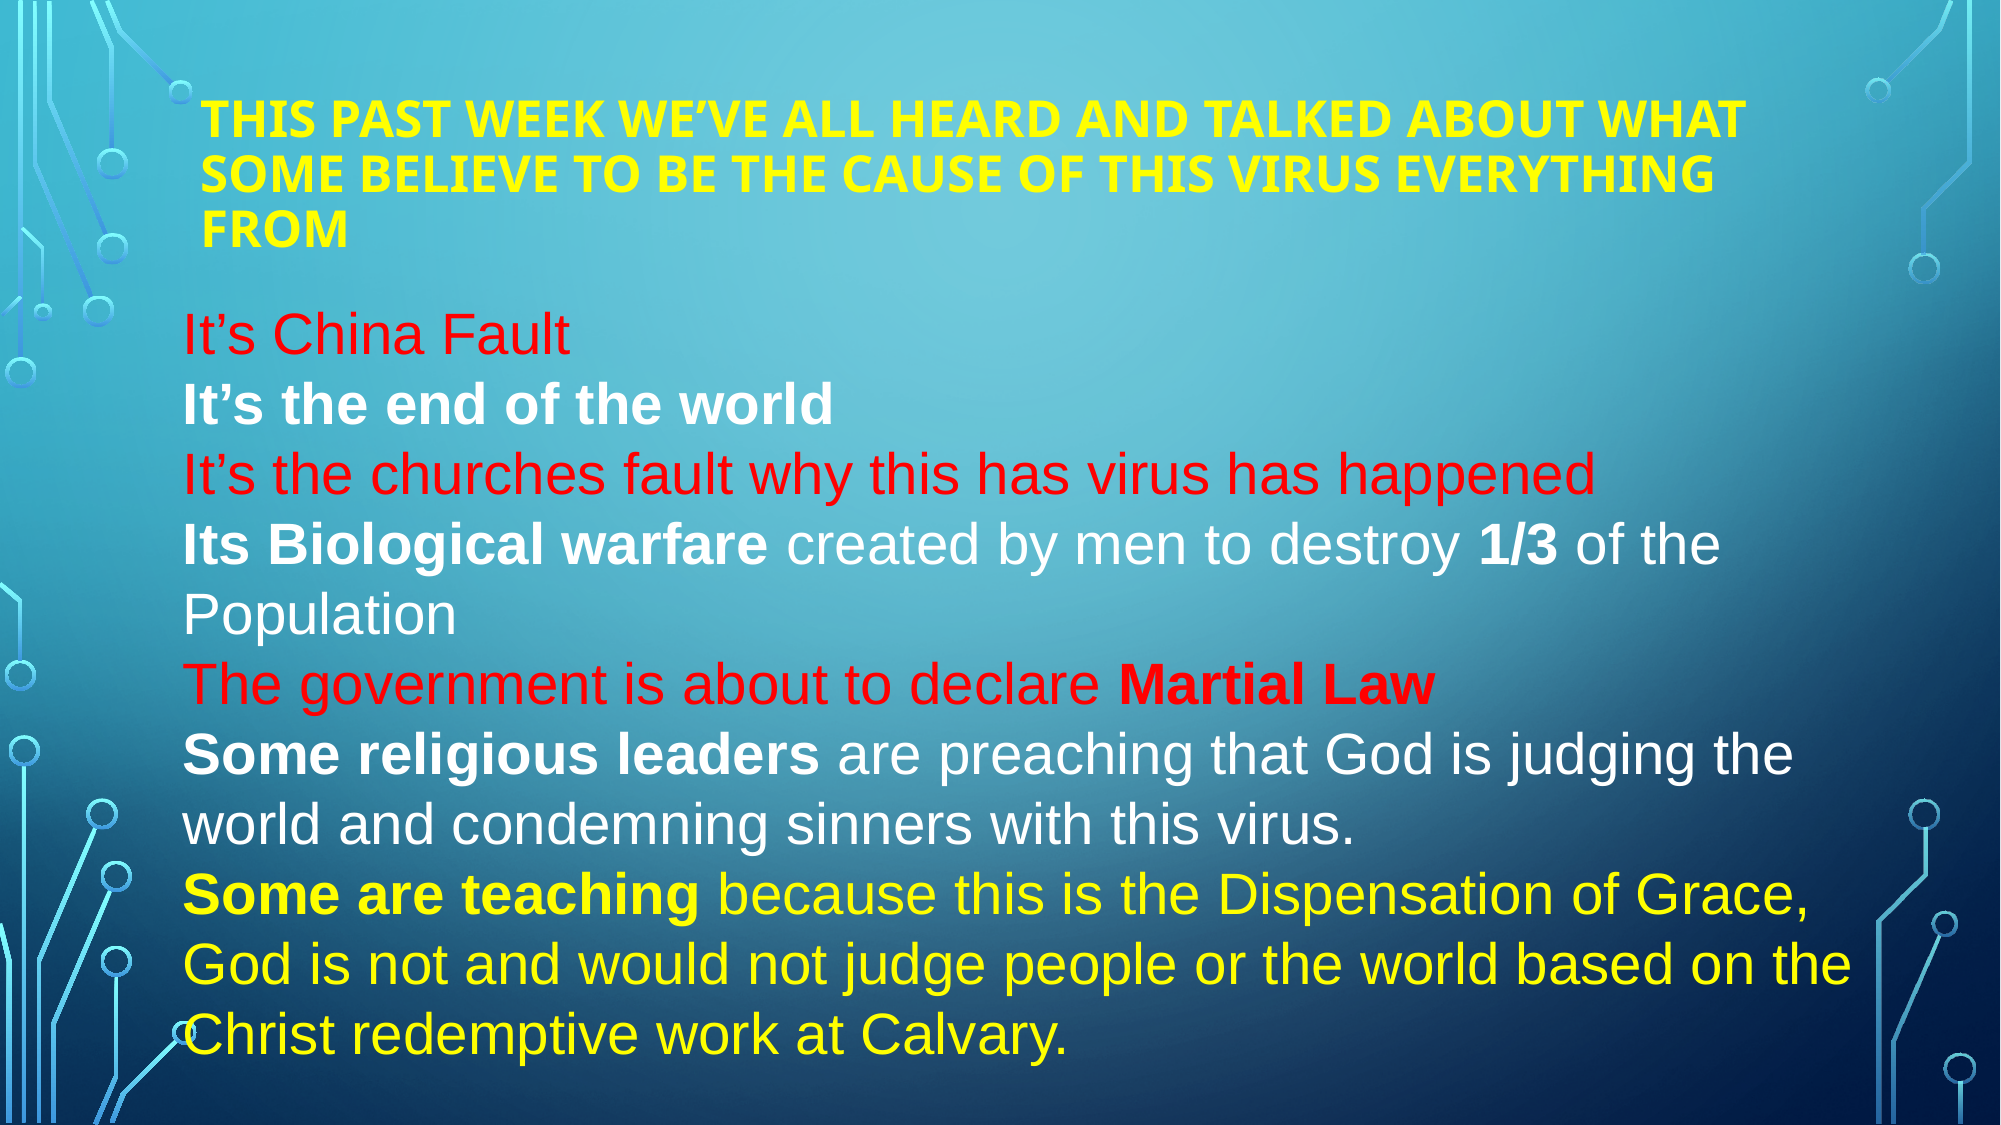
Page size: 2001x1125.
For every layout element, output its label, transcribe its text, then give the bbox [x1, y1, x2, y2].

title This Past Week We’ve all heard and talked about What Some Believe to be the Cause of this virus everything from [185, 85, 1811, 288]
text_box It’s China Fault It’s the end of the world It’s the churches fault why this has virus has happened Its Biological warfare created by men to destroy 1/3 of the Population The government is about to declare Martial Law Some religious leaders are preaching that God is judging the world and condemning sinners with this virus. Some are teaching because this is the Dispensation of Grace, God is not and would not judge people or the world based on the Christ redemptive work at Calvary. [168, 288, 1914, 1119]
